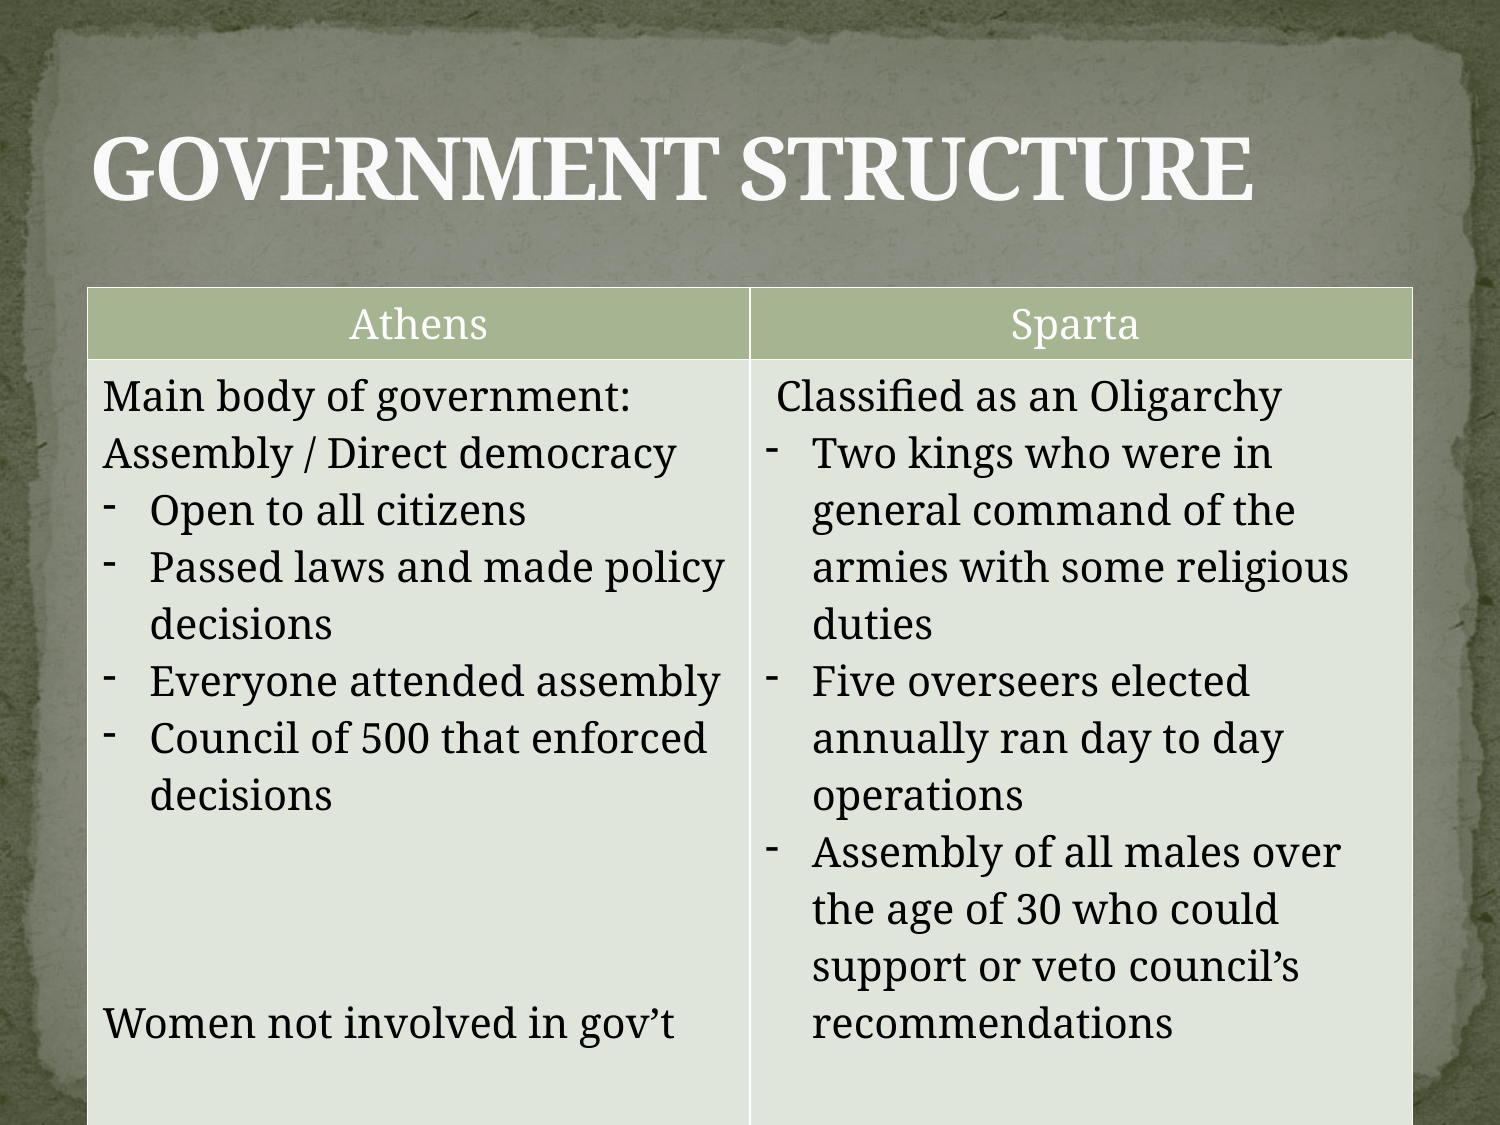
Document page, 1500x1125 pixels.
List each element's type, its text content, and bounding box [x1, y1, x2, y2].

table_cell Main body of government: Assembly / Direct democracy Open to all citizens Passed laws and made policy decisions Everyone attended assembly Council of 500 that enforced decisions Women not involved in gov’t [88, 360, 749, 1125]
table_cell Classified as an Oligarchy Two kings who were in general command of the armies with some religious duties Five overseers elected annually ran day to day operations Assembly of all males over the age of 30 who could support or veto council’s recommendations Women were not involved in gov’t [751, 360, 1412, 1125]
title GOVERNMENT STRUCTURE [74, 24, 1425, 225]
table_header Athens [88, 288, 749, 359]
table_header Sparta [751, 288, 1412, 359]
